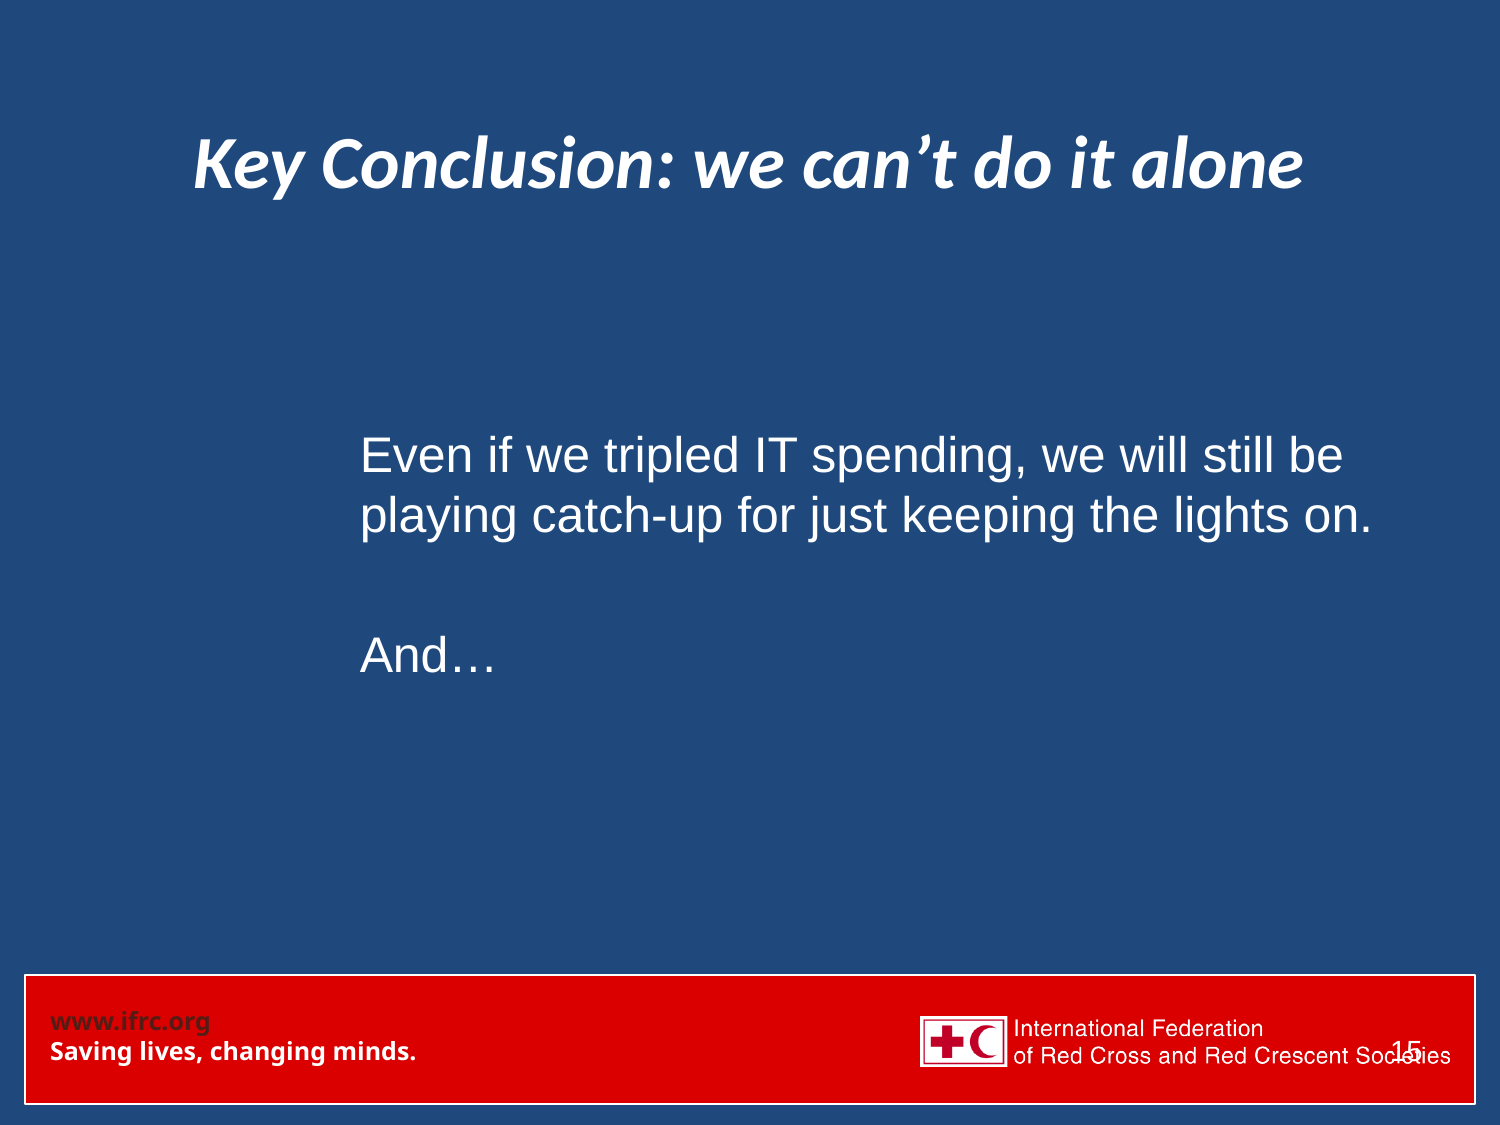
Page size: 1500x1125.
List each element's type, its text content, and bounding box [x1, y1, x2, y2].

slide_number 15 [1237, 1025, 1438, 1104]
list Even if we tripled IT spending, we will still be playing catch-up for just keeping the lights on. And… [299, 274, 1426, 963]
title Key Conclusion: we can’t do it alone [74, 49, 1426, 268]
picture [920, 1016, 1450, 1067]
